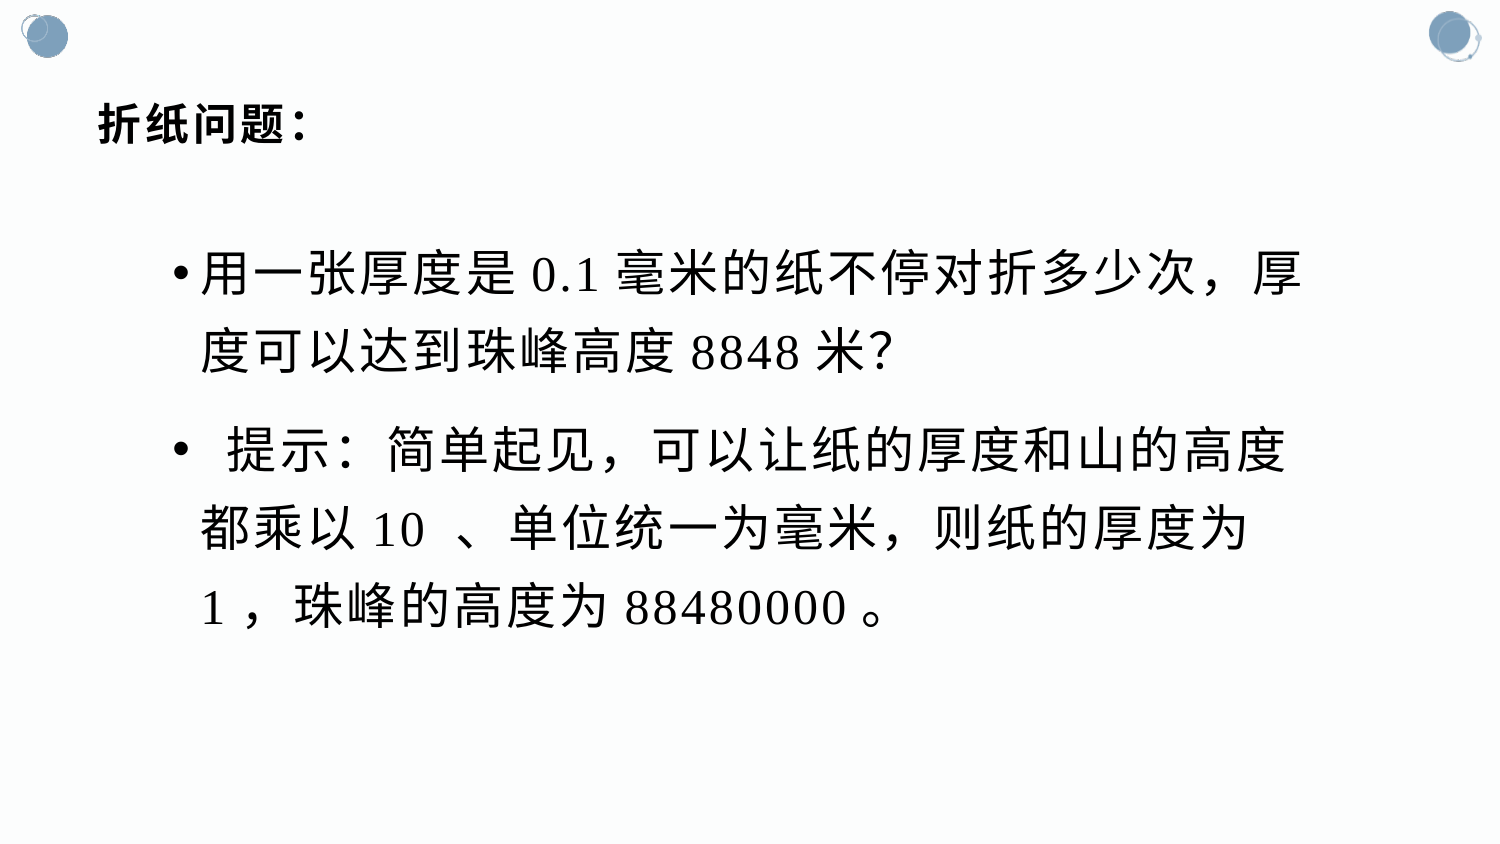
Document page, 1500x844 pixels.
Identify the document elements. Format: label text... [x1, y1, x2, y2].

picture [0, 0, 89, 73]
picture [1411, 0, 1500, 73]
title 折纸问题： [82, 56, 1447, 241]
list 用一张厚度是0.1毫米的纸不停对折多少次，厚度可以达到珠峰高度8848米？ 提示：简单起见，可以让纸的厚度和山的高度都乘以10 、单位统一为毫米，则纸的厚度为1，珠峰的高度为88480000。 [157, 216, 1342, 680]
